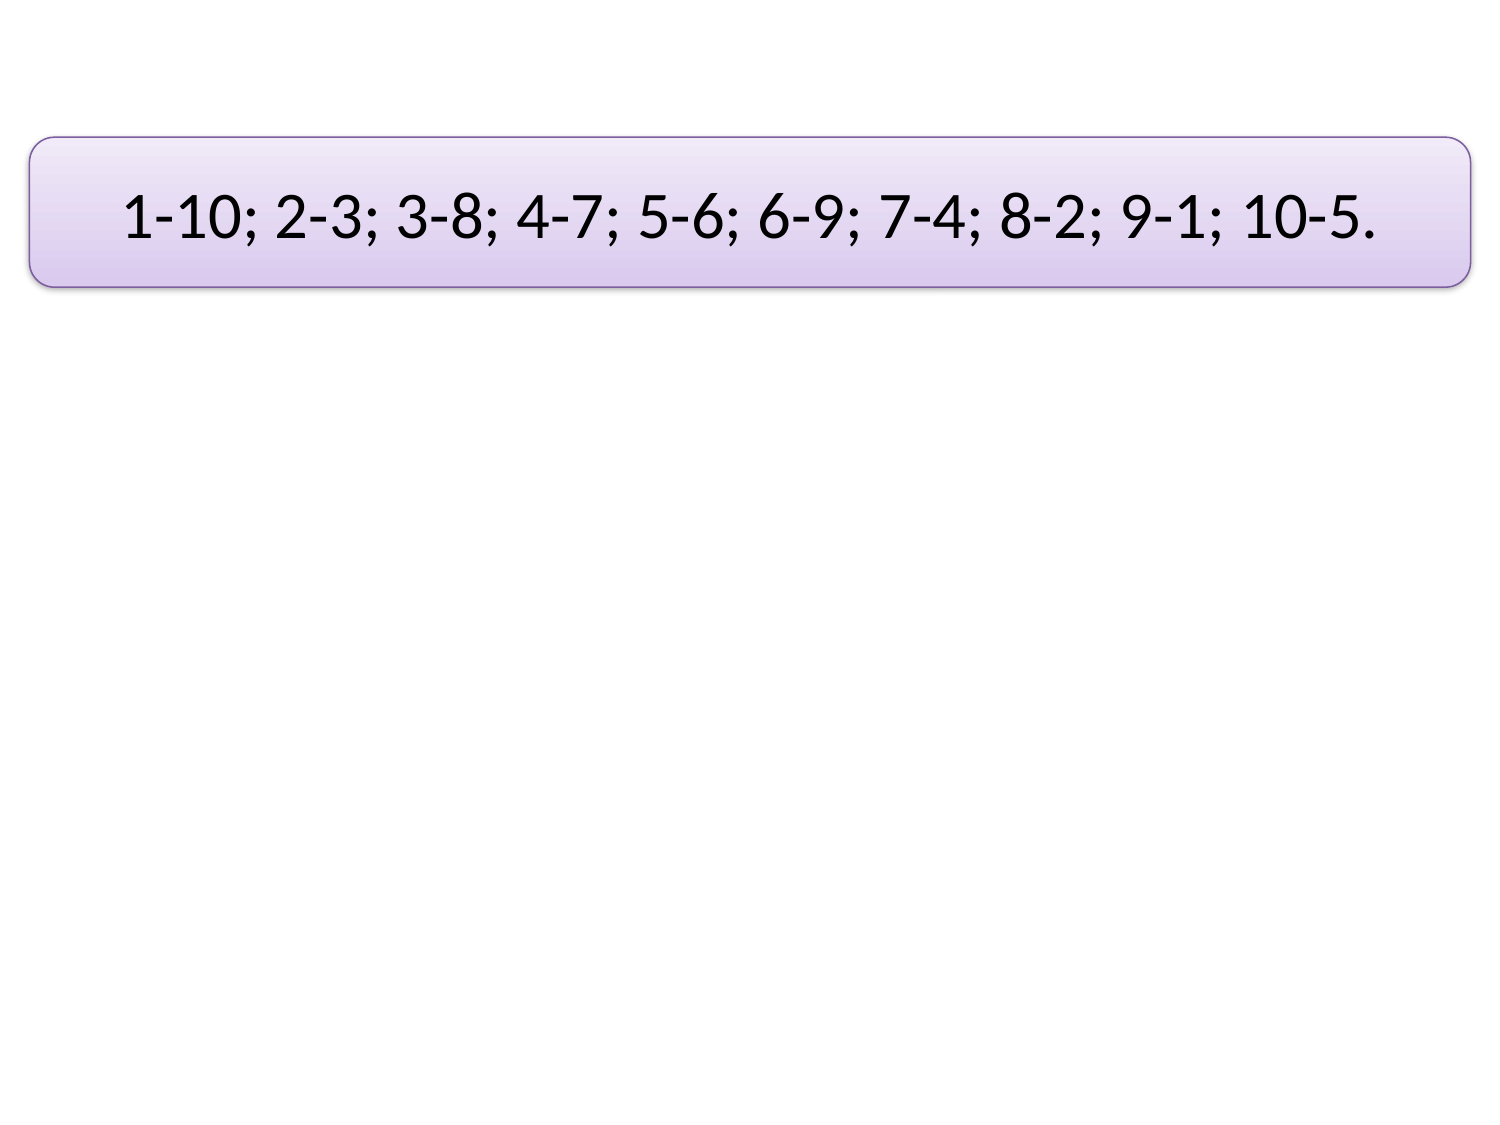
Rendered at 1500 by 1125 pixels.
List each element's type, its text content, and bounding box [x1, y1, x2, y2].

text_box 1-10; 2-3; 3-8; 4-7; 5-6; 6-9; 7-4; 8-2; 9-1; 10-5. [28, 136, 1472, 288]
